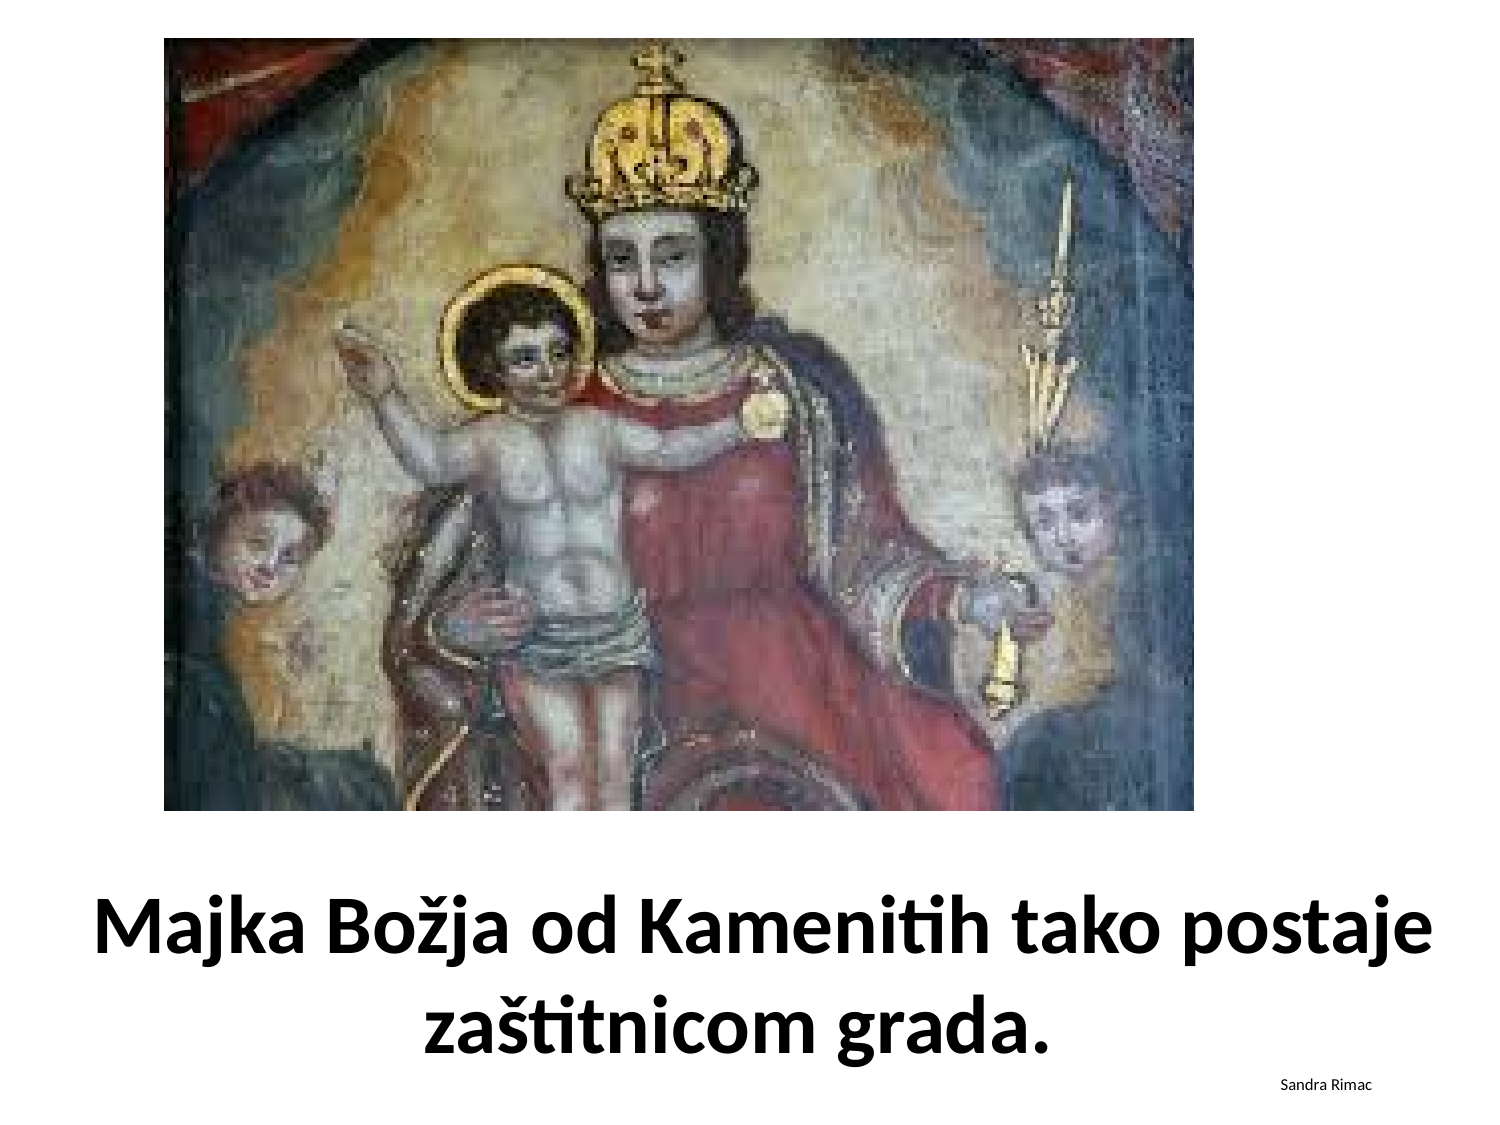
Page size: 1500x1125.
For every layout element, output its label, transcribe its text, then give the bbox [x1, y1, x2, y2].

list Sandra Rimac [1265, 1066, 1500, 1102]
title Majka Božja od Kamenitih tako postaje zaštitnicom grada. [0, 761, 1500, 1079]
picture [163, 37, 1195, 811]
